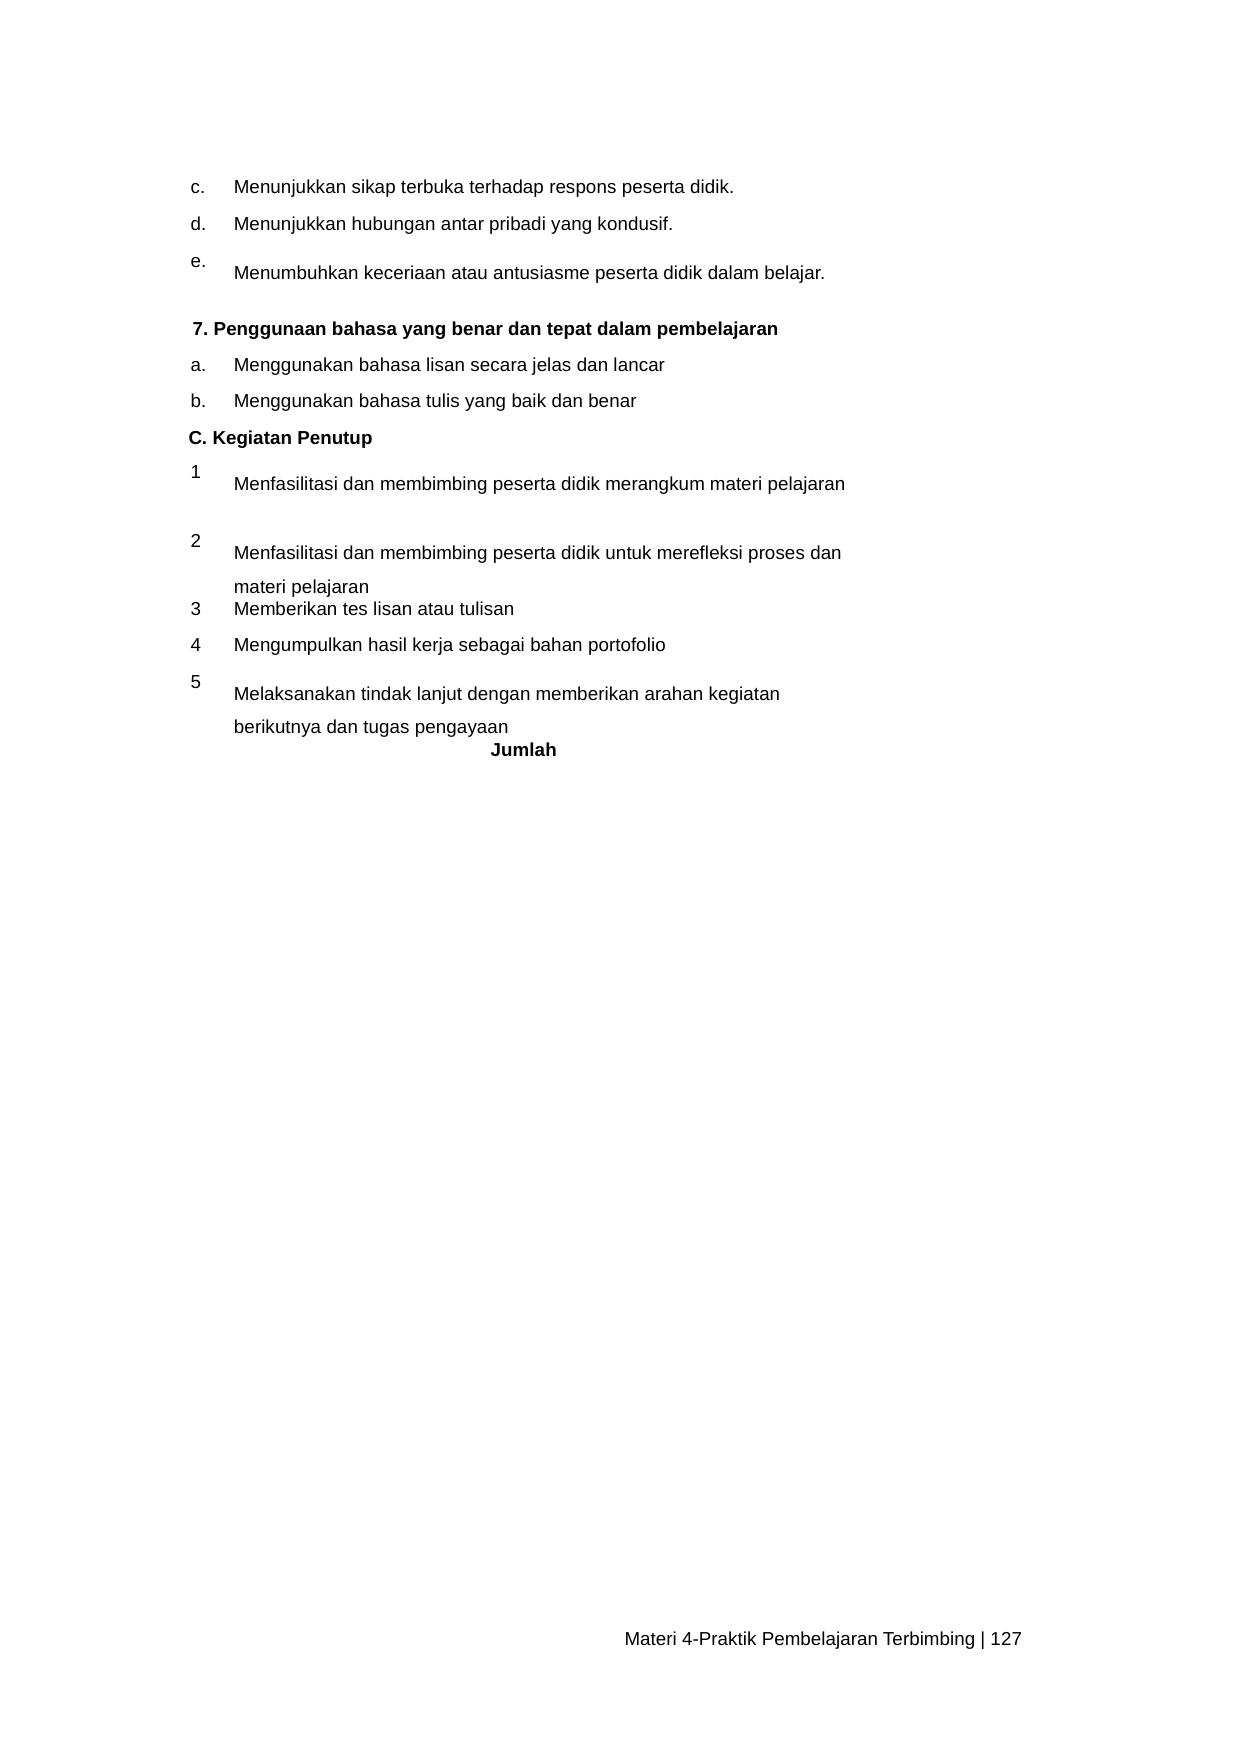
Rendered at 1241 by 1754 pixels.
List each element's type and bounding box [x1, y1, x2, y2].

table_cell [176, 213, 1211, 782]
table_header [176, 177, 1211, 213]
text_box [624, 1626, 1095, 1653]
